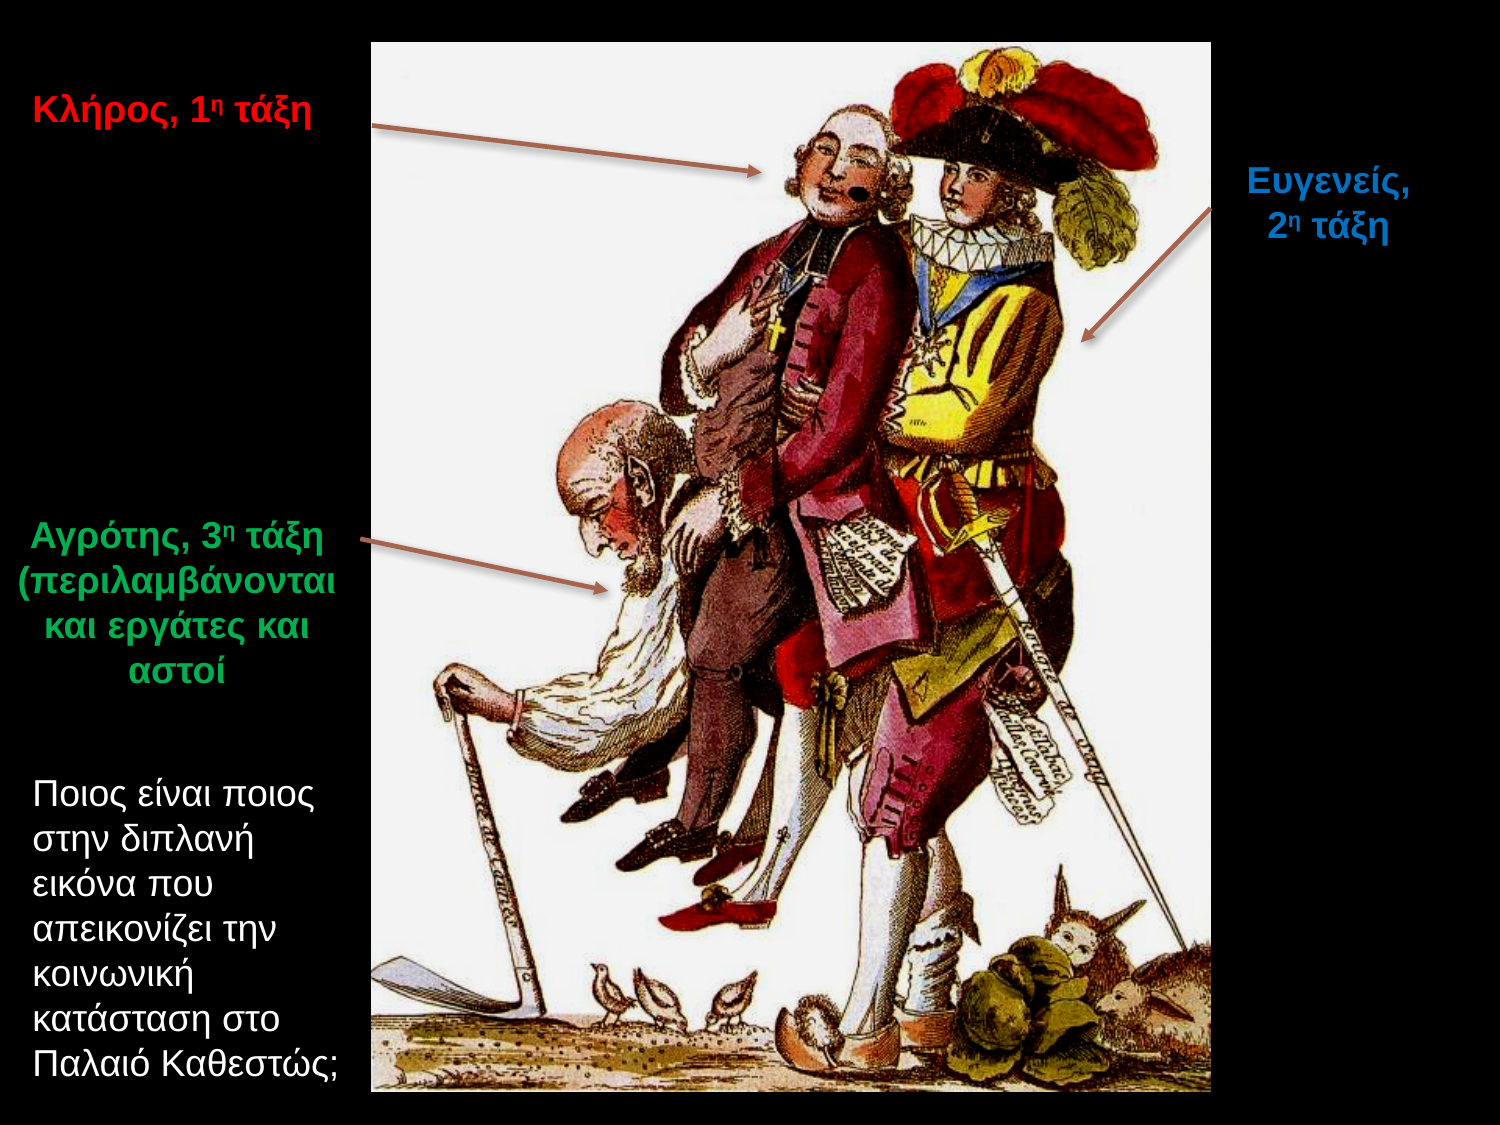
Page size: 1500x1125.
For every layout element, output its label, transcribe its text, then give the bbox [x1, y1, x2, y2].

picture [371, 42, 1211, 1093]
text_box Κλήρος, 1η τάξη [17, 78, 337, 138]
text_box Ποιος είναι ποιος στην διπλανή εικόνα που απεικονίζει την κοινωνική κατάσταση στο Παλαιό Καθεστώς; [17, 761, 361, 1092]
text_box Ευγενείς, 2η τάξη [1222, 148, 1435, 254]
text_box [371, 125, 763, 173]
text_box Αγρότης, 3η τάξη (περιλαμβάνονται και εργάτες και αστοί [0, 503, 361, 699]
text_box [359, 538, 609, 592]
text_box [1080, 207, 1211, 343]
